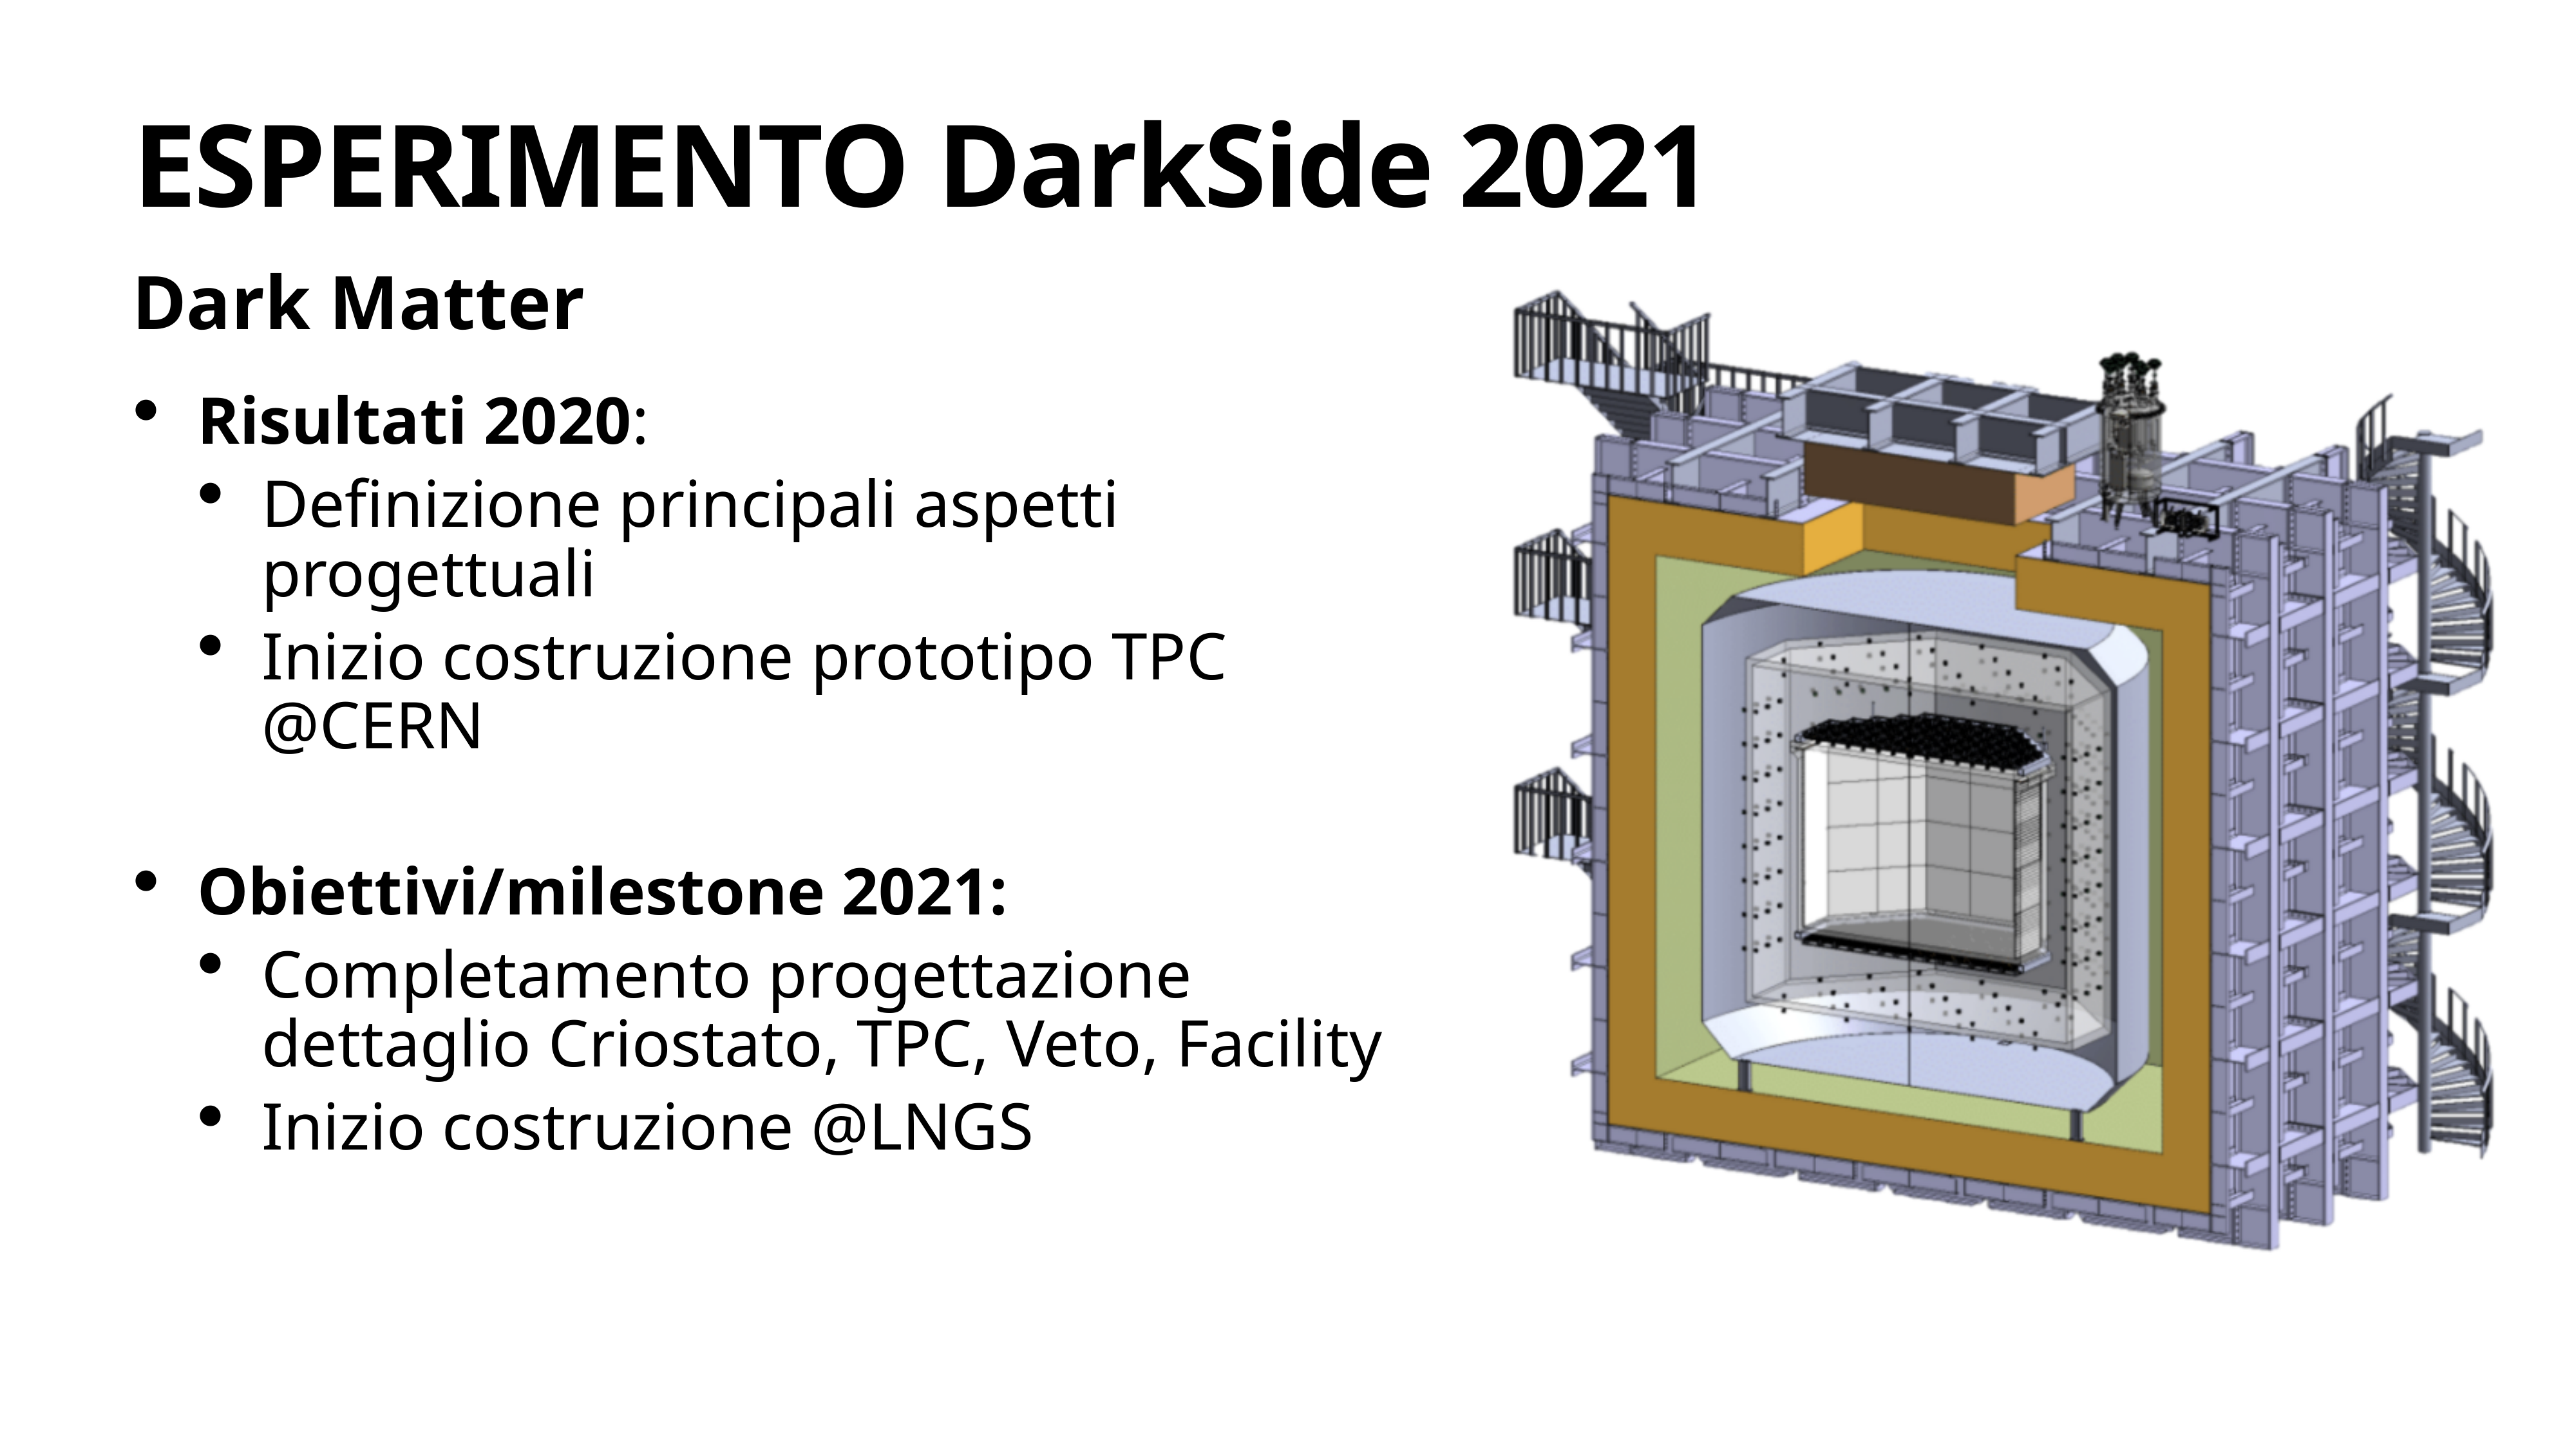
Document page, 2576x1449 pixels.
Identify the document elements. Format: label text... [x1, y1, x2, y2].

list Risultati 2020: Definizione principali aspetti progettuali Inizio costruzione prototipo TPC @CERN Obiettivi/milestone 2021: Completamento progettazione dettaglio Criostato, TPC, Veto, Facility Inizio costruzione @LNGS [127, 383, 1394, 1363]
title ESPERIMENTO DarkSide 2021 [127, 113, 2449, 250]
list Dark Matter [127, 250, 2449, 350]
picture [1482, 260, 2533, 1259]
